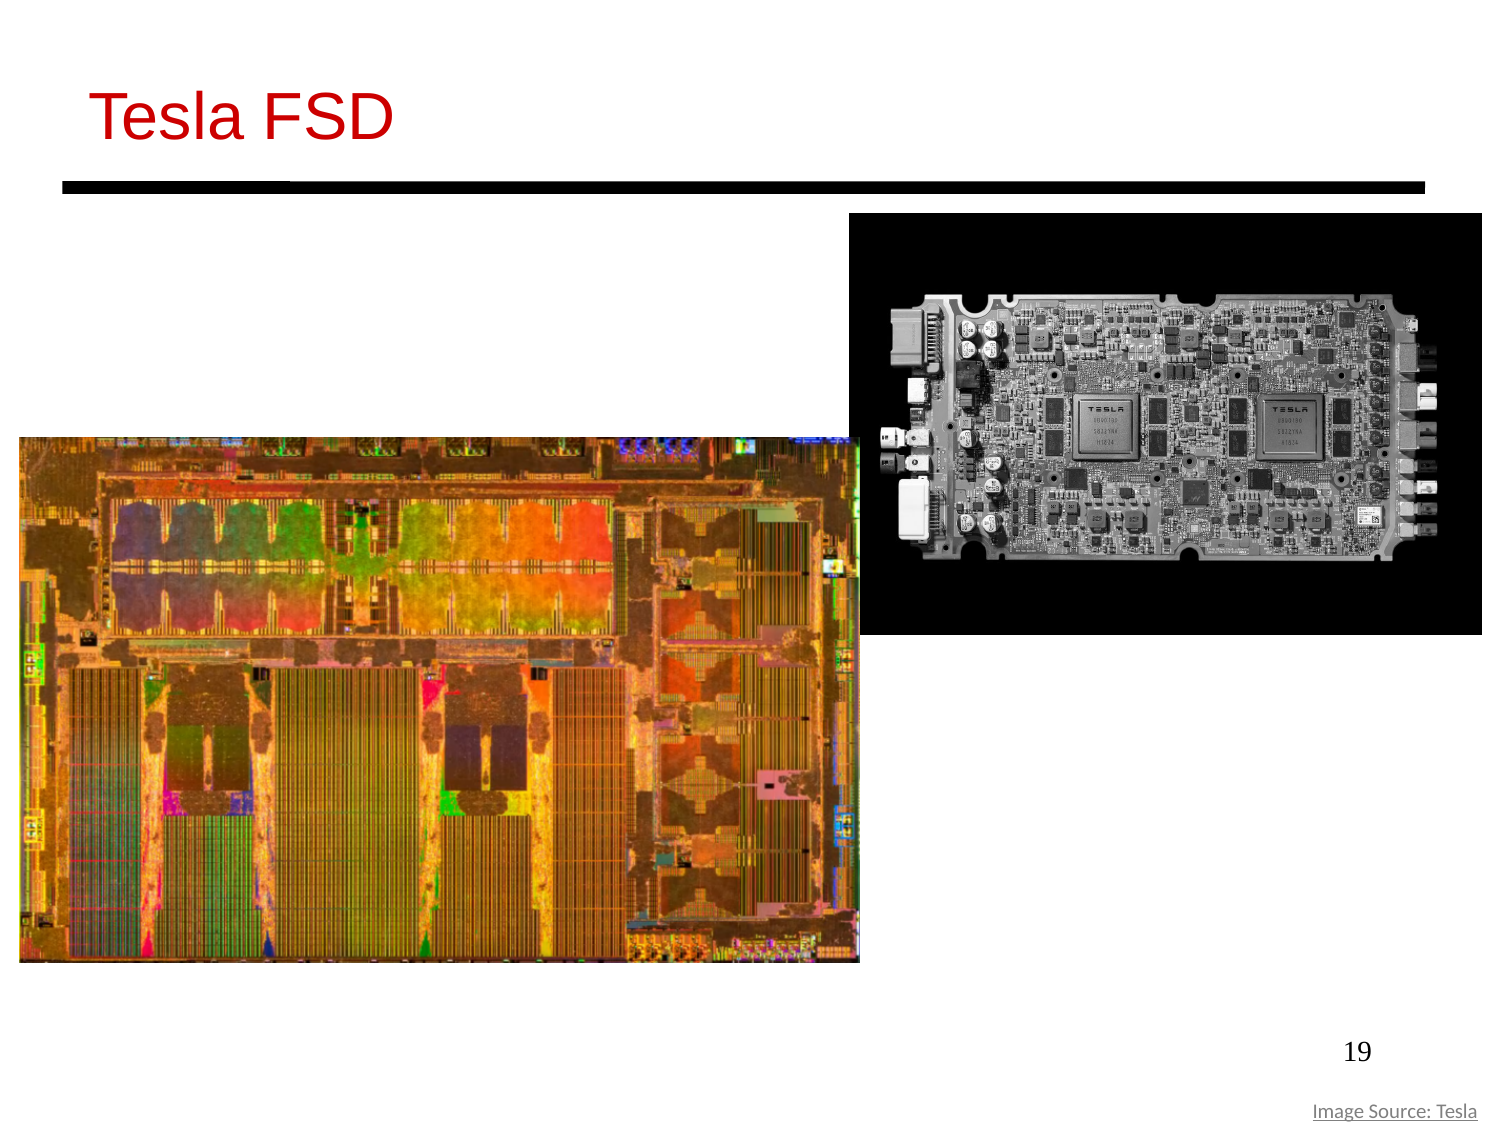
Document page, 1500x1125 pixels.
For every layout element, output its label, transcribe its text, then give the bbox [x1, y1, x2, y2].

text_box Image Source: Tesla [1312, 1100, 1500, 1123]
text_box Tesla FSD [73, 65, 412, 160]
slide_number 19 [1074, 1025, 1388, 1100]
picture [19, 213, 1482, 963]
